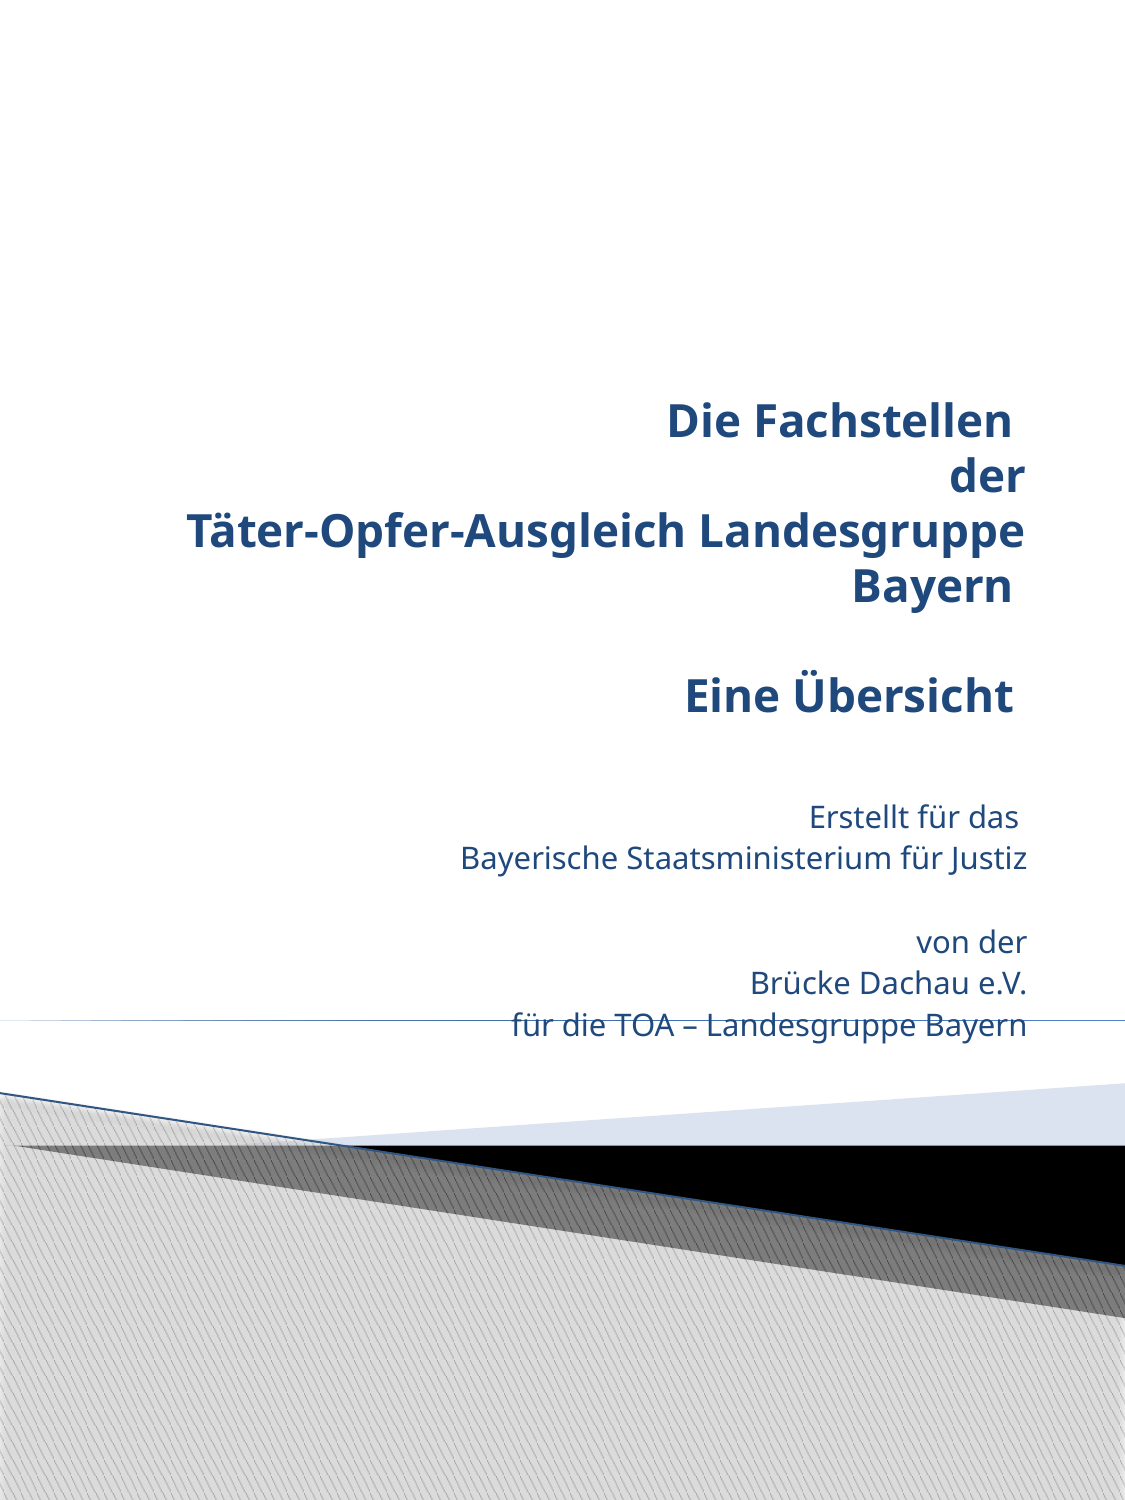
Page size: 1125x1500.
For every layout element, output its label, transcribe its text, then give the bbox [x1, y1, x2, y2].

title Die Fachstellen der Täter-Opfer-Ausgleich Landesgruppe Bayern Eine Übersicht [84, 383, 1041, 784]
subtitle Erstellt für das Bayerische Staatsministerium für Justiz von der Brücke Dachau e.V. für die TOA – Landesgruppe Bayern [84, 789, 1041, 1053]
picture [4, 1145, 1125, 1319]
